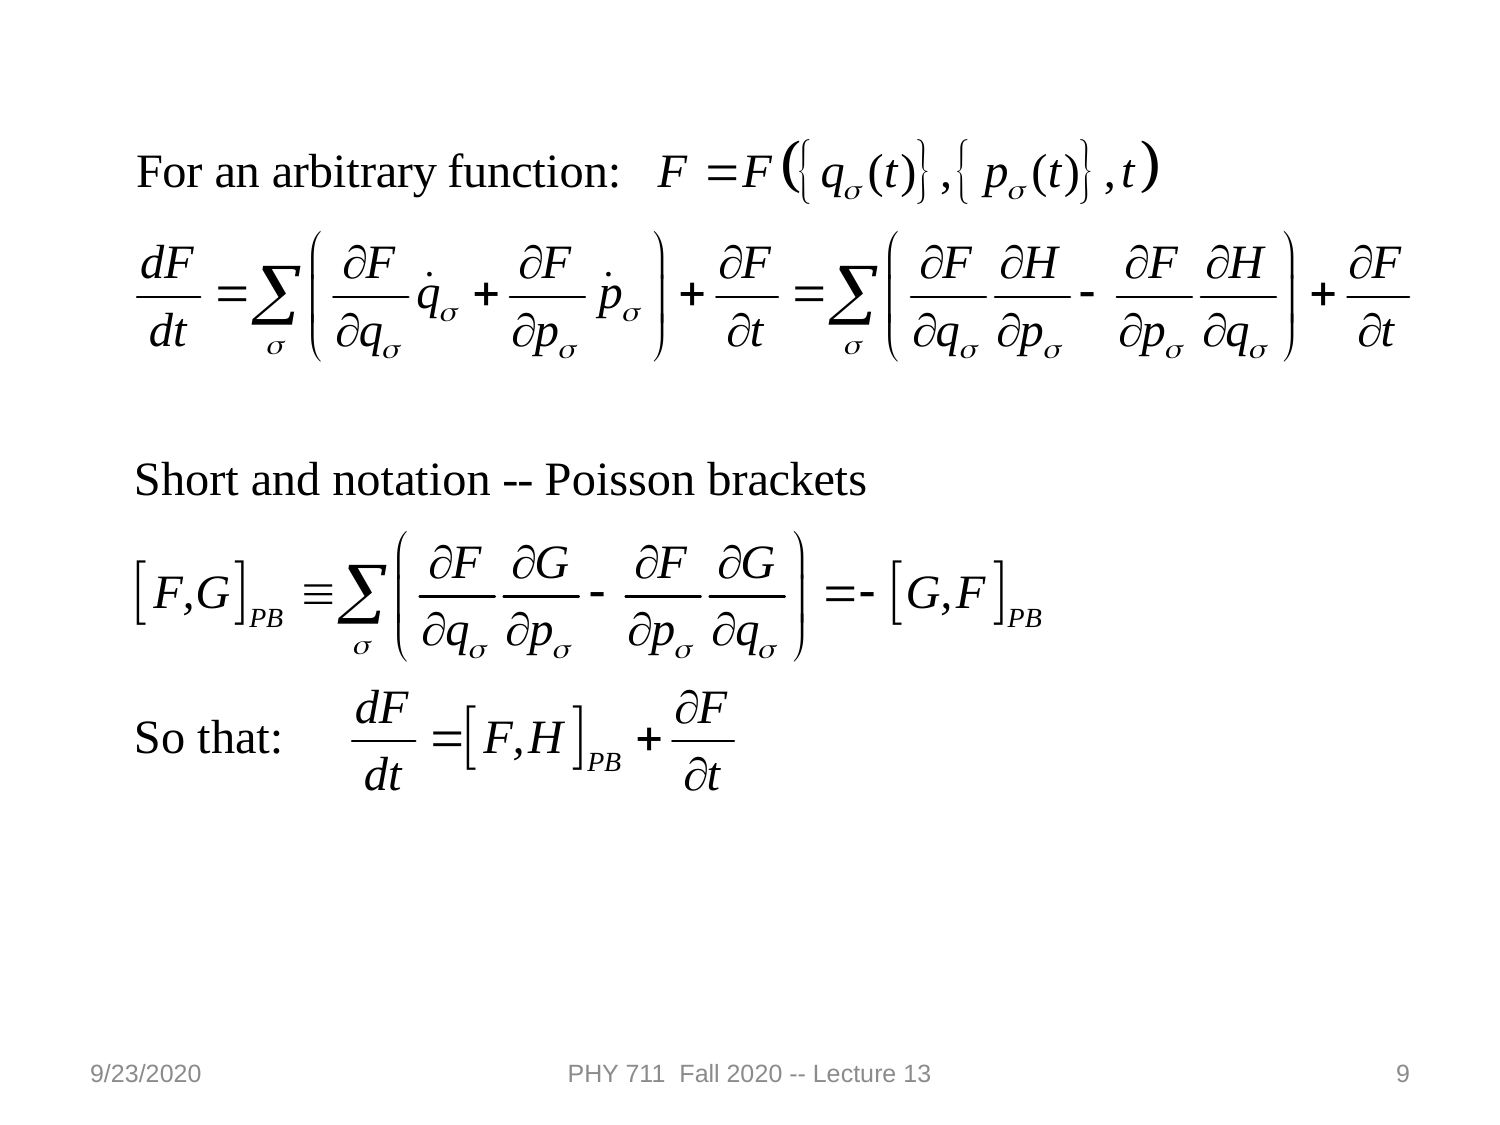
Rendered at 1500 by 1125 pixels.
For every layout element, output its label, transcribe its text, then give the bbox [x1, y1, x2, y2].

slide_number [75, 1042, 425, 1103]
slide_number 9 [1074, 1042, 1425, 1103]
footer PHY 711 Fall 2020 -- Lecture 13 [512, 1042, 988, 1103]
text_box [128, 134, 1419, 800]
